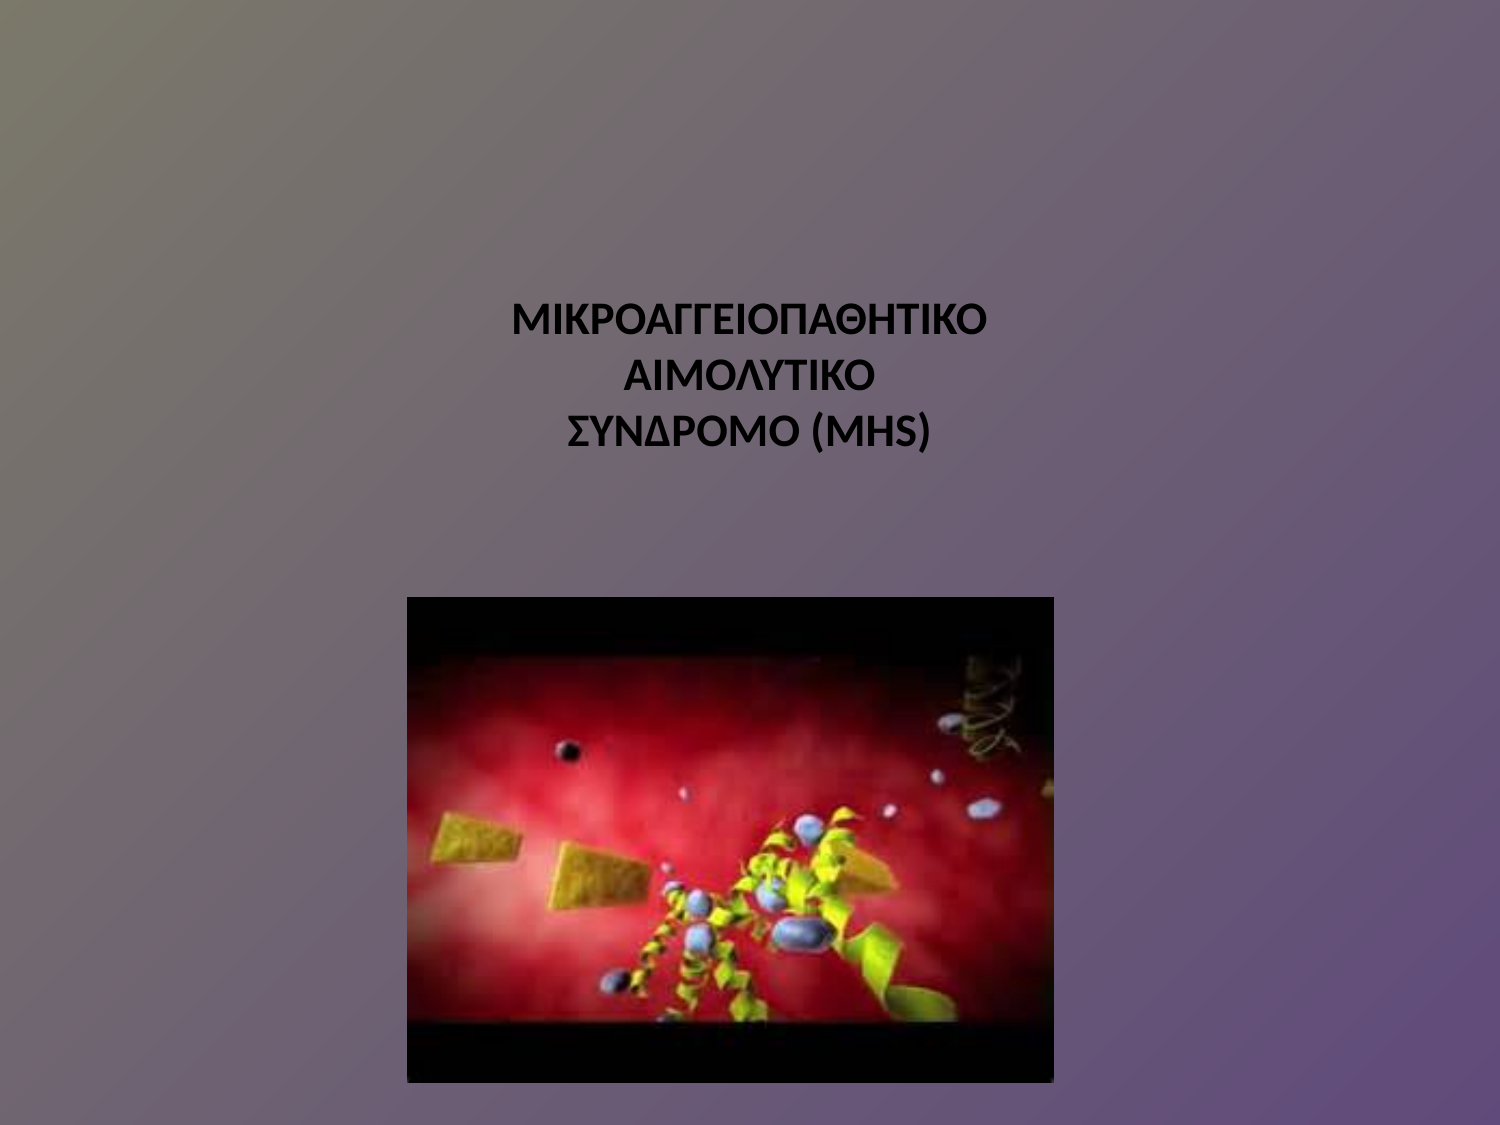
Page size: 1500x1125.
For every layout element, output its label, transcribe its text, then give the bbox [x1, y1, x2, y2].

picture [407, 597, 1054, 1083]
title ΜΙΚΡΟΑΓΓΕΙΟΠΑΘΗΤΙΚΟ ΑΙΜΟΛΥΤΙΚΟ ΣΥΝΔΡΟΜΟ (ΜΗS) [112, 278, 1388, 521]
